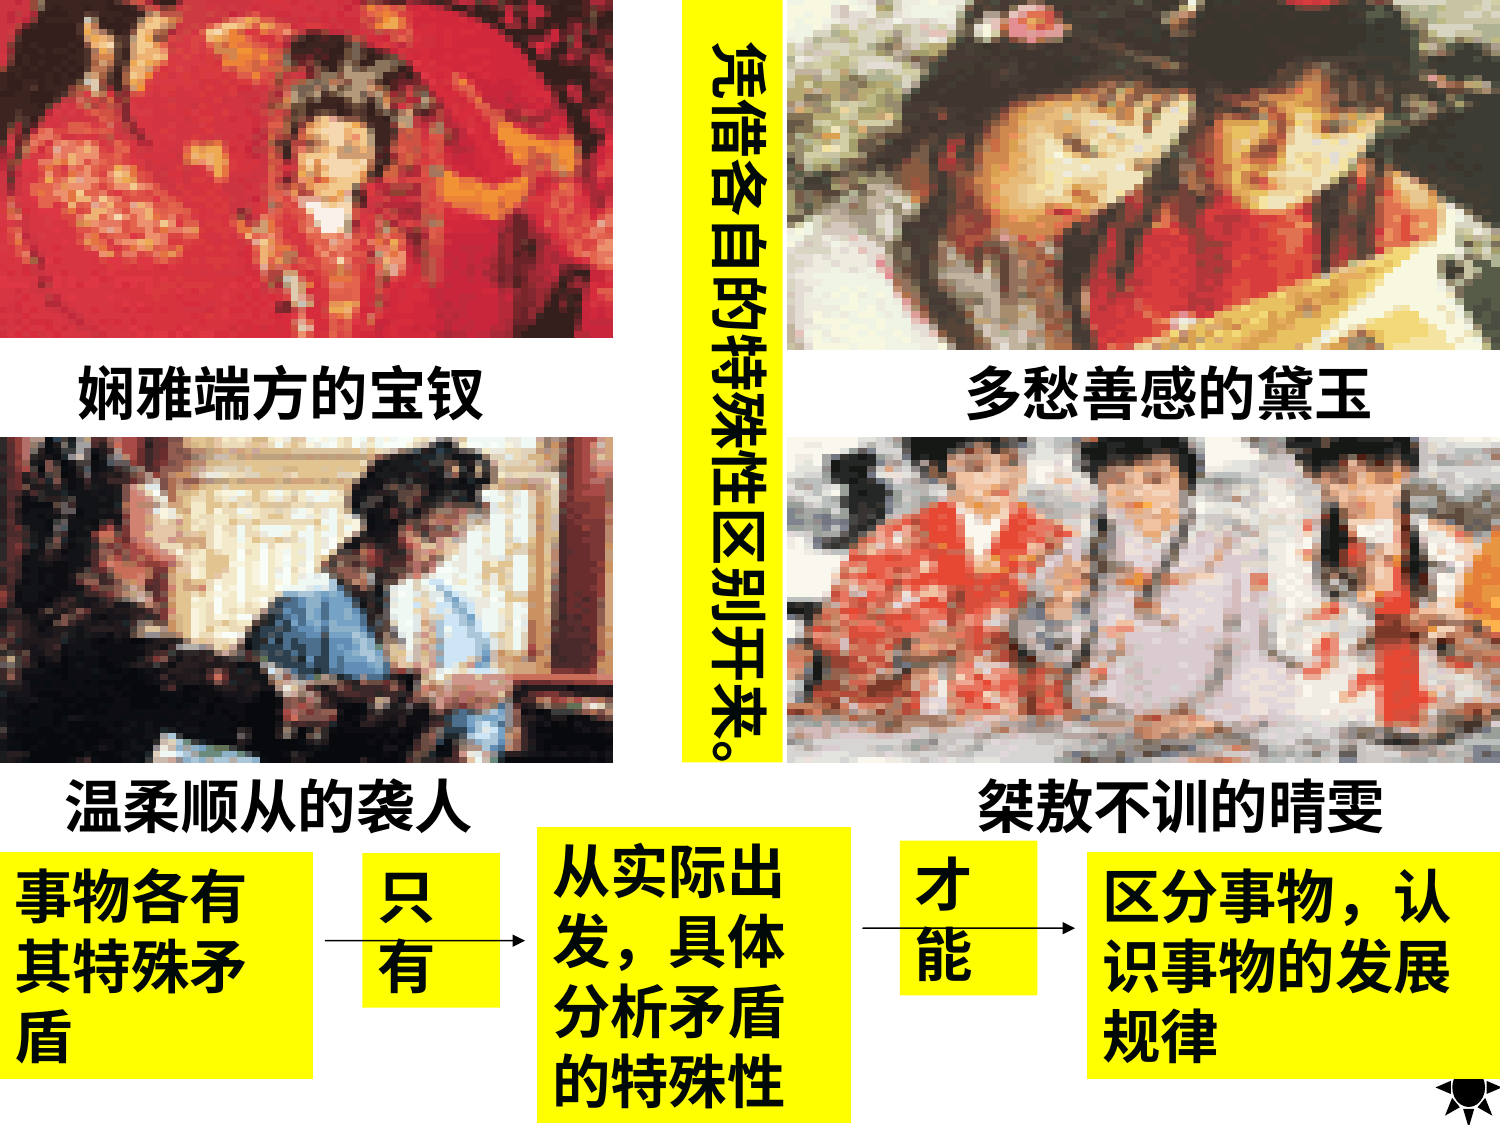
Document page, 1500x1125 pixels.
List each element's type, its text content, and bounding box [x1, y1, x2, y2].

text_box 多愁善感的黛玉 [949, 360, 1400, 435]
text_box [0, 827, 1500, 1125]
picture [787, 0, 1500, 351]
text_box 桀敖不训的晴雯 [962, 771, 1413, 826]
text_box 凭借各自的特殊性区别开来。 [682, 0, 783, 502]
picture [0, 437, 613, 763]
text_box 温柔顺从的袭人 [50, 771, 525, 826]
text_box 凭借各自的特殊性区别开来。 [682, 630, 782, 763]
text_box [616, 506, 1130, 619]
picture [787, 437, 1500, 763]
picture [0, 0, 613, 338]
text_box 娴雅端方的宝钗 [62, 350, 513, 435]
